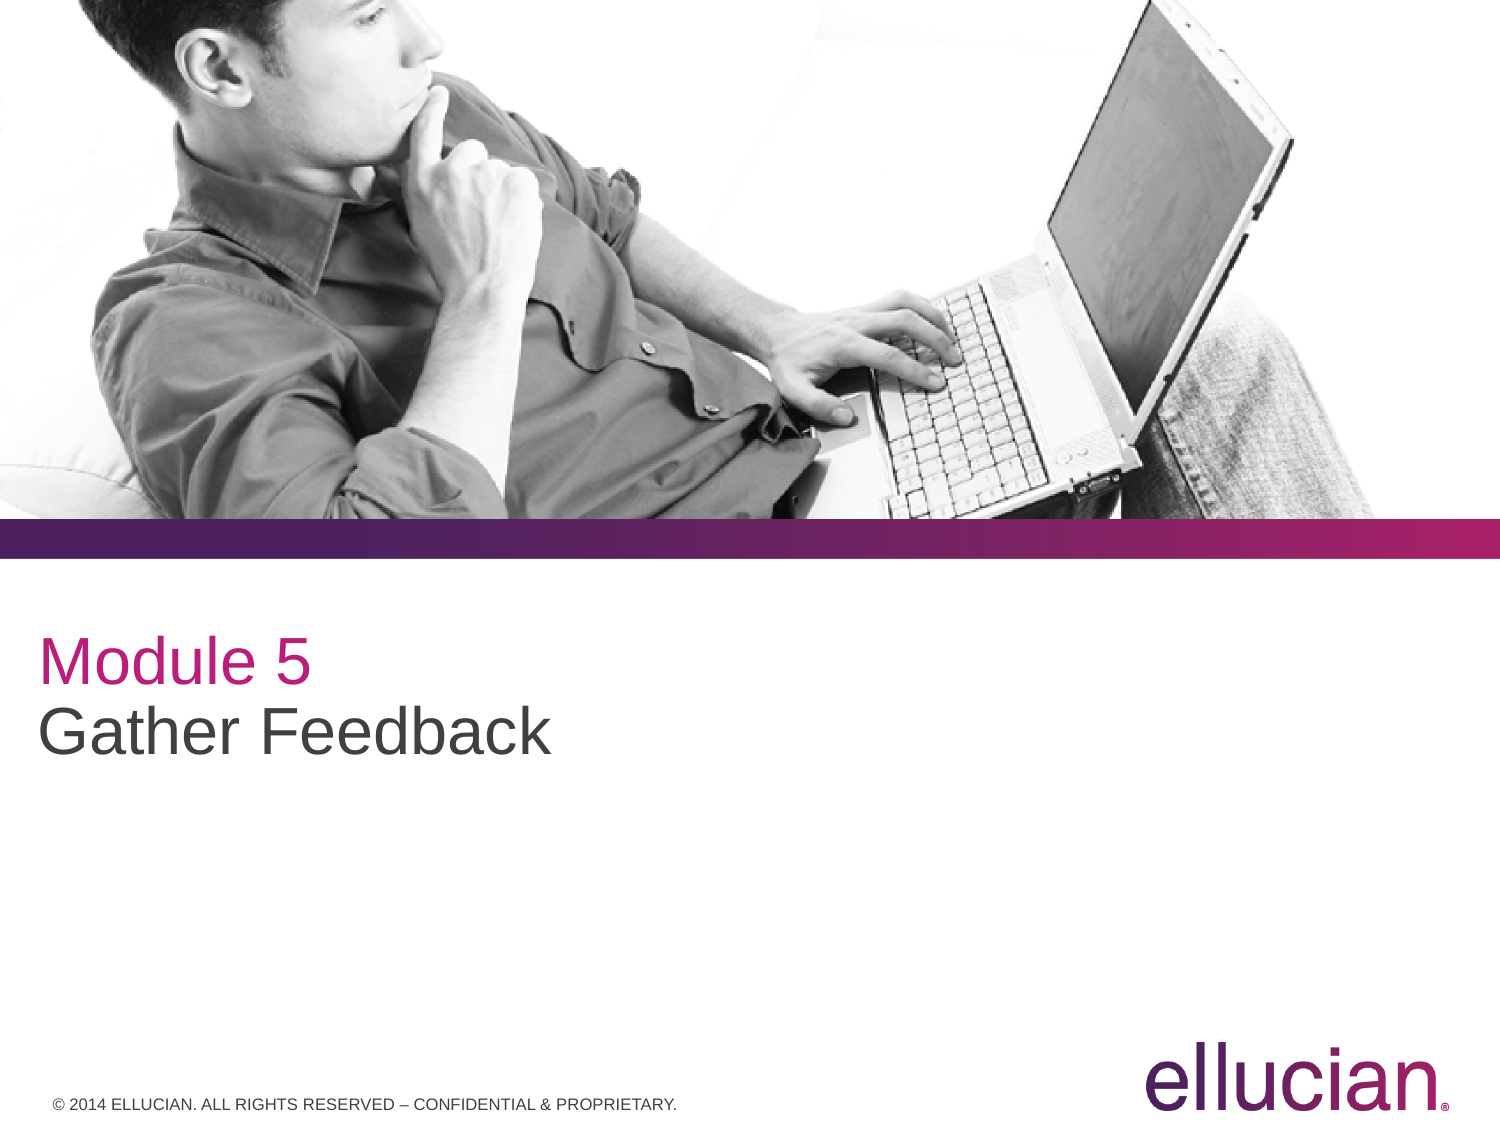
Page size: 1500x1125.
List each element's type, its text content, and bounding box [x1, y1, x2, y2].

subtitle Module 5 [38, 623, 392, 819]
picture [0, 520, 1500, 559]
picture [1146, 1042, 1449, 1111]
title Gather Feedback [37, 693, 1197, 889]
picture [0, 0, 1500, 518]
